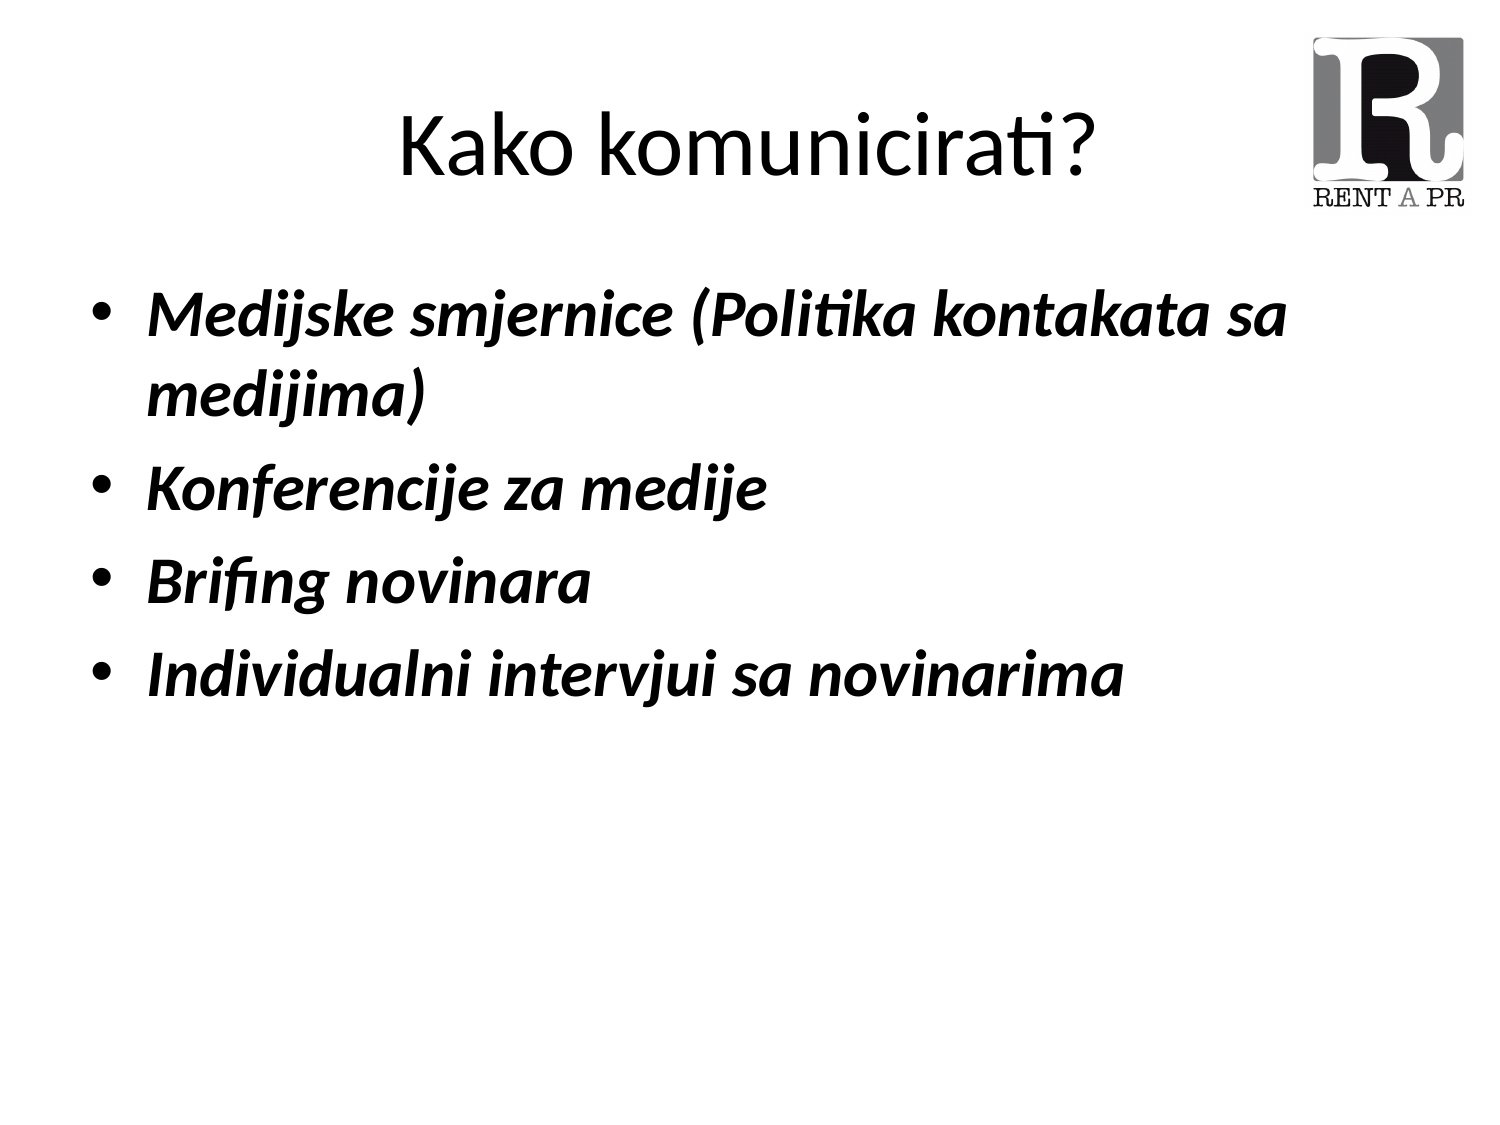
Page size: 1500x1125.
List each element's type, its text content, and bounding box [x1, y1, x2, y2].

list Medijske smjernice (Politika kontakata sa medijima) Konferencije za medije Brifing novinara Individualni intervjui sa novinarima [75, 262, 1425, 1005]
picture [1304, 31, 1473, 214]
title Kako komunicirati? [75, 45, 1425, 233]
